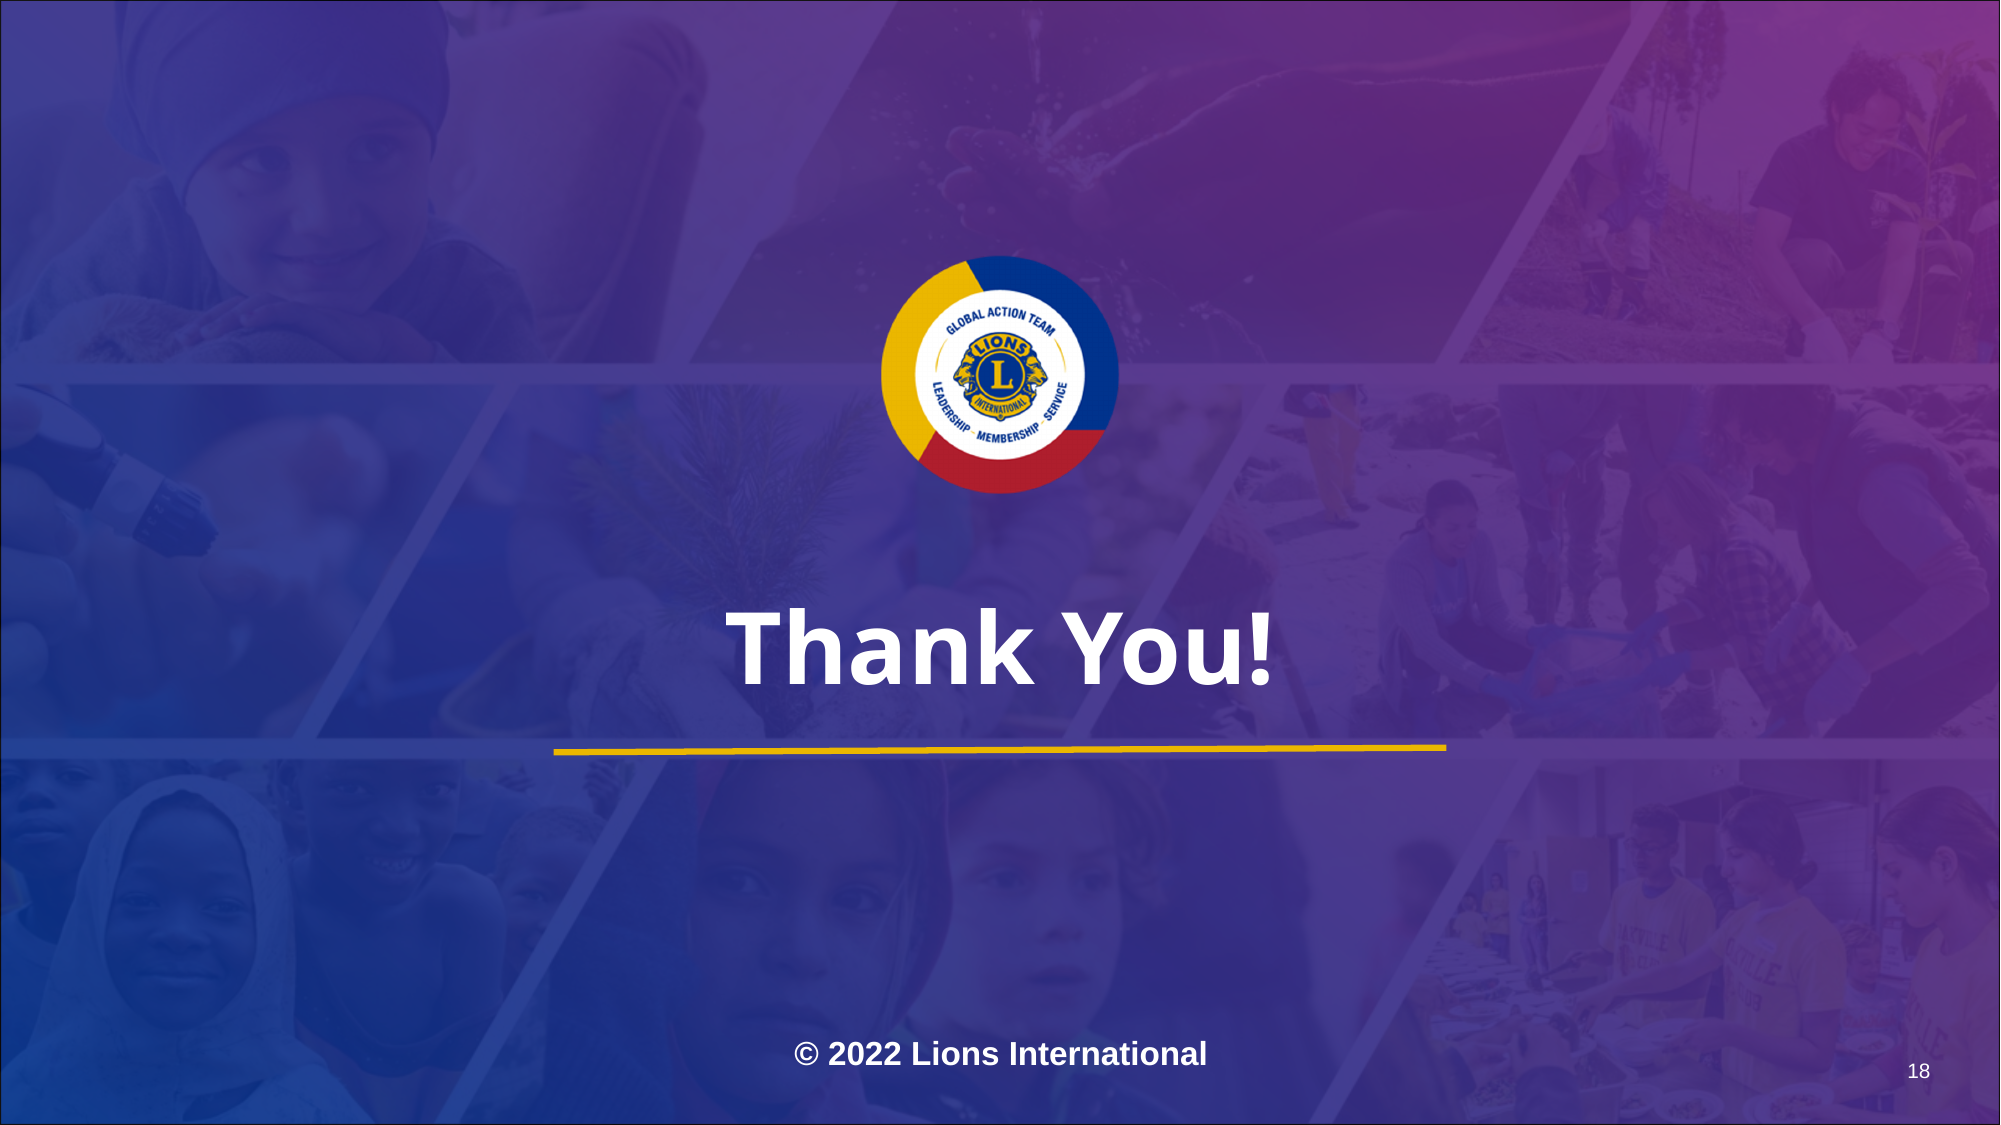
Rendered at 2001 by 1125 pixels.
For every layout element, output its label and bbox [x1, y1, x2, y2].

picture [0, 0, 2000, 1125]
text_box [553, 747, 1447, 753]
